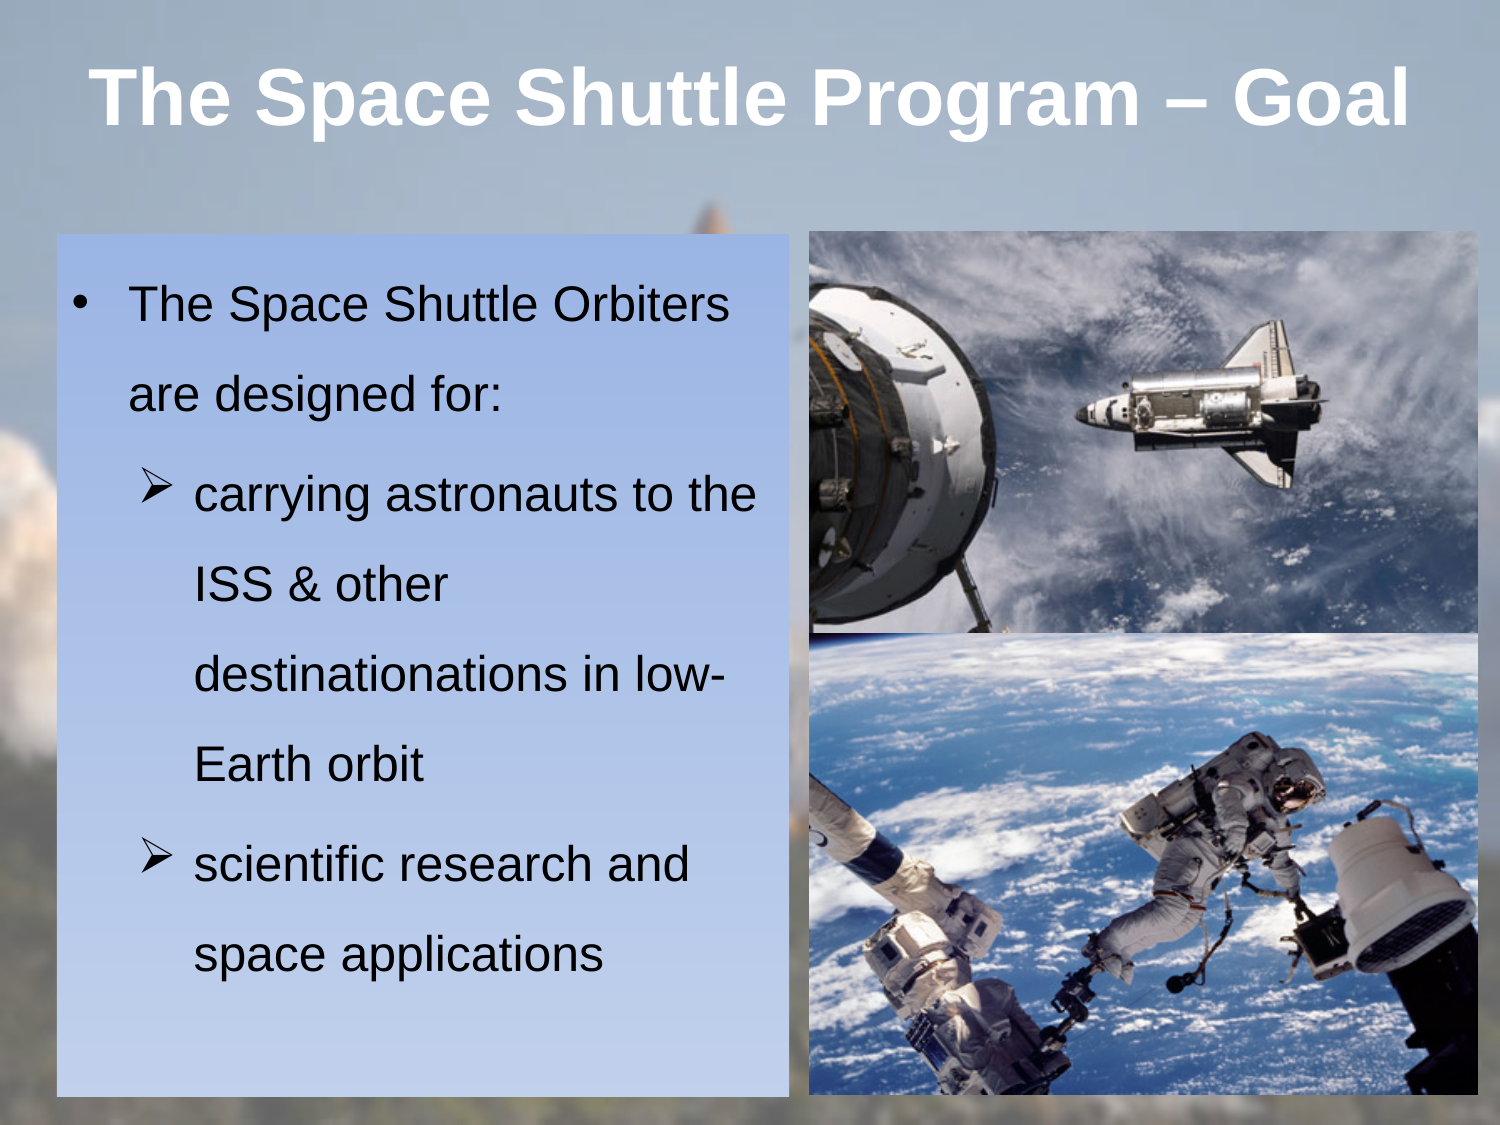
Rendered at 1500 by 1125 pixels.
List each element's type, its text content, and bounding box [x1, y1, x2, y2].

picture [808, 231, 1478, 1095]
list The Space Shuttle Orbiters are designed for: carrying astronauts to the ISS & other destinationations in low-Earth orbit scientific research and space applications [56, 234, 790, 1097]
title The Space Shuttle Program – Goal [64, 30, 1437, 149]
